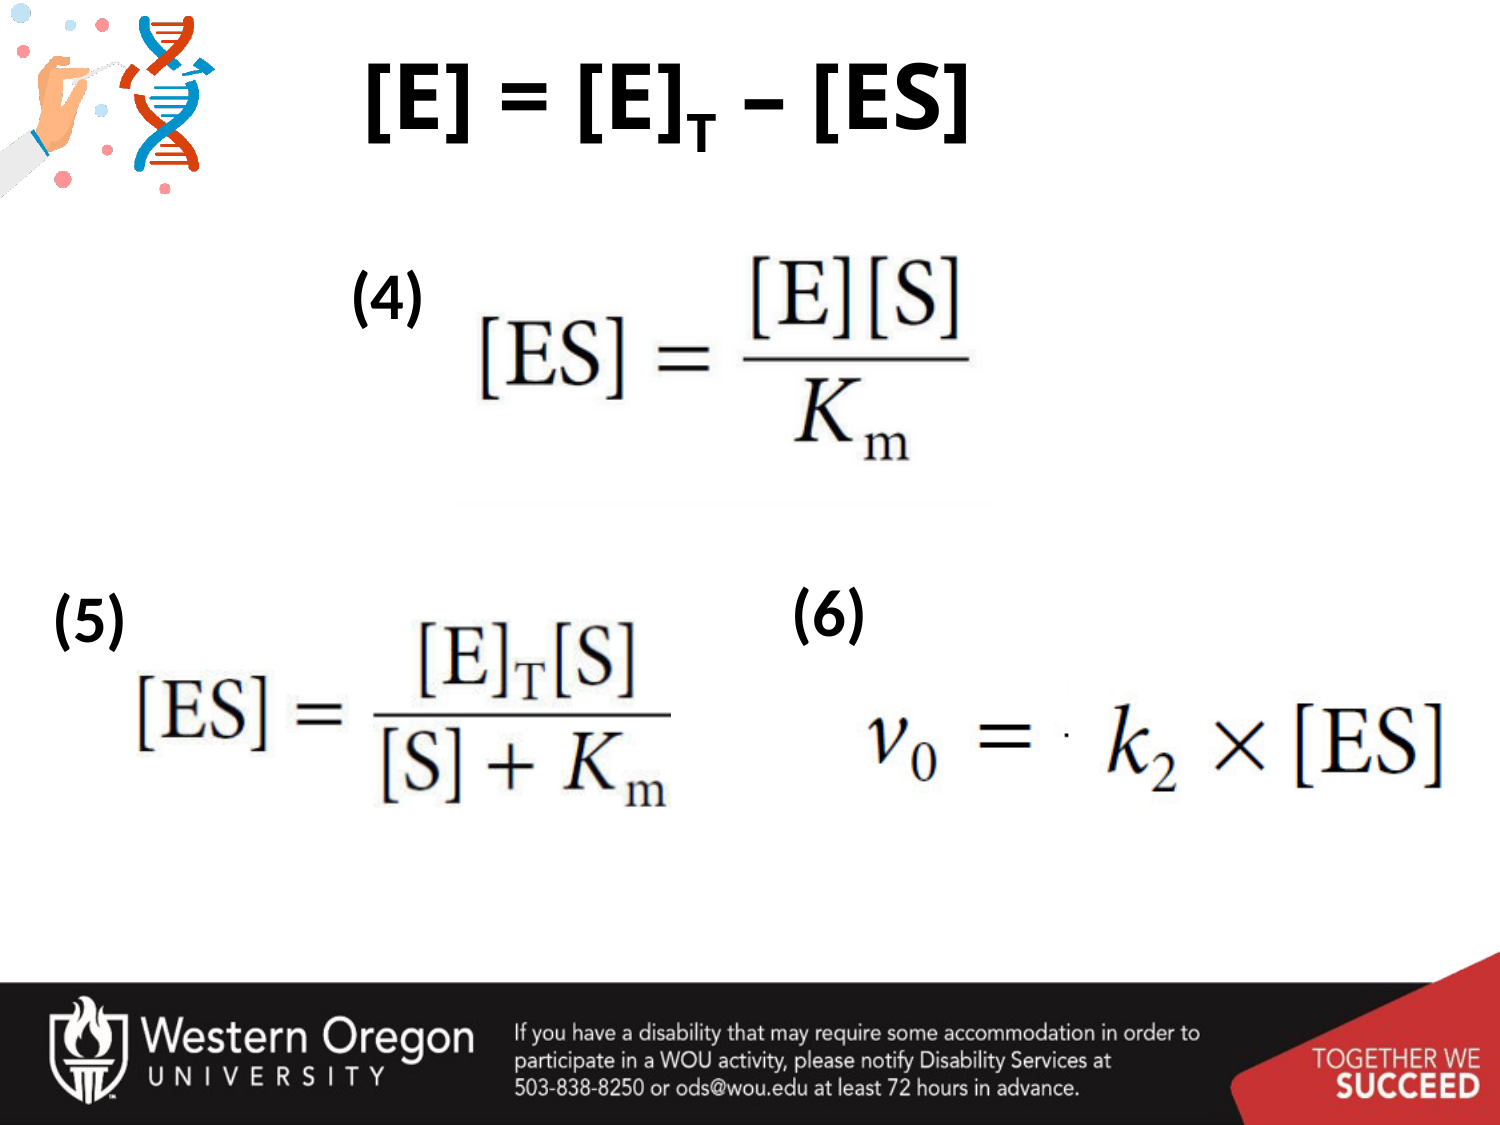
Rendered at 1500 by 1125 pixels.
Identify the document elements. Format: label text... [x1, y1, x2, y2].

picture [829, 582, 1069, 861]
picture [0, 3, 215, 198]
picture [1099, 593, 1463, 871]
title [E] = [E]T – [ES] [347, 31, 1071, 160]
picture [0, 946, 1500, 1125]
text_box (5) [37, 568, 143, 664]
picture [105, 593, 671, 816]
picture [455, 202, 995, 508]
text_box (4) [335, 245, 441, 341]
text_box (6) [777, 562, 883, 658]
